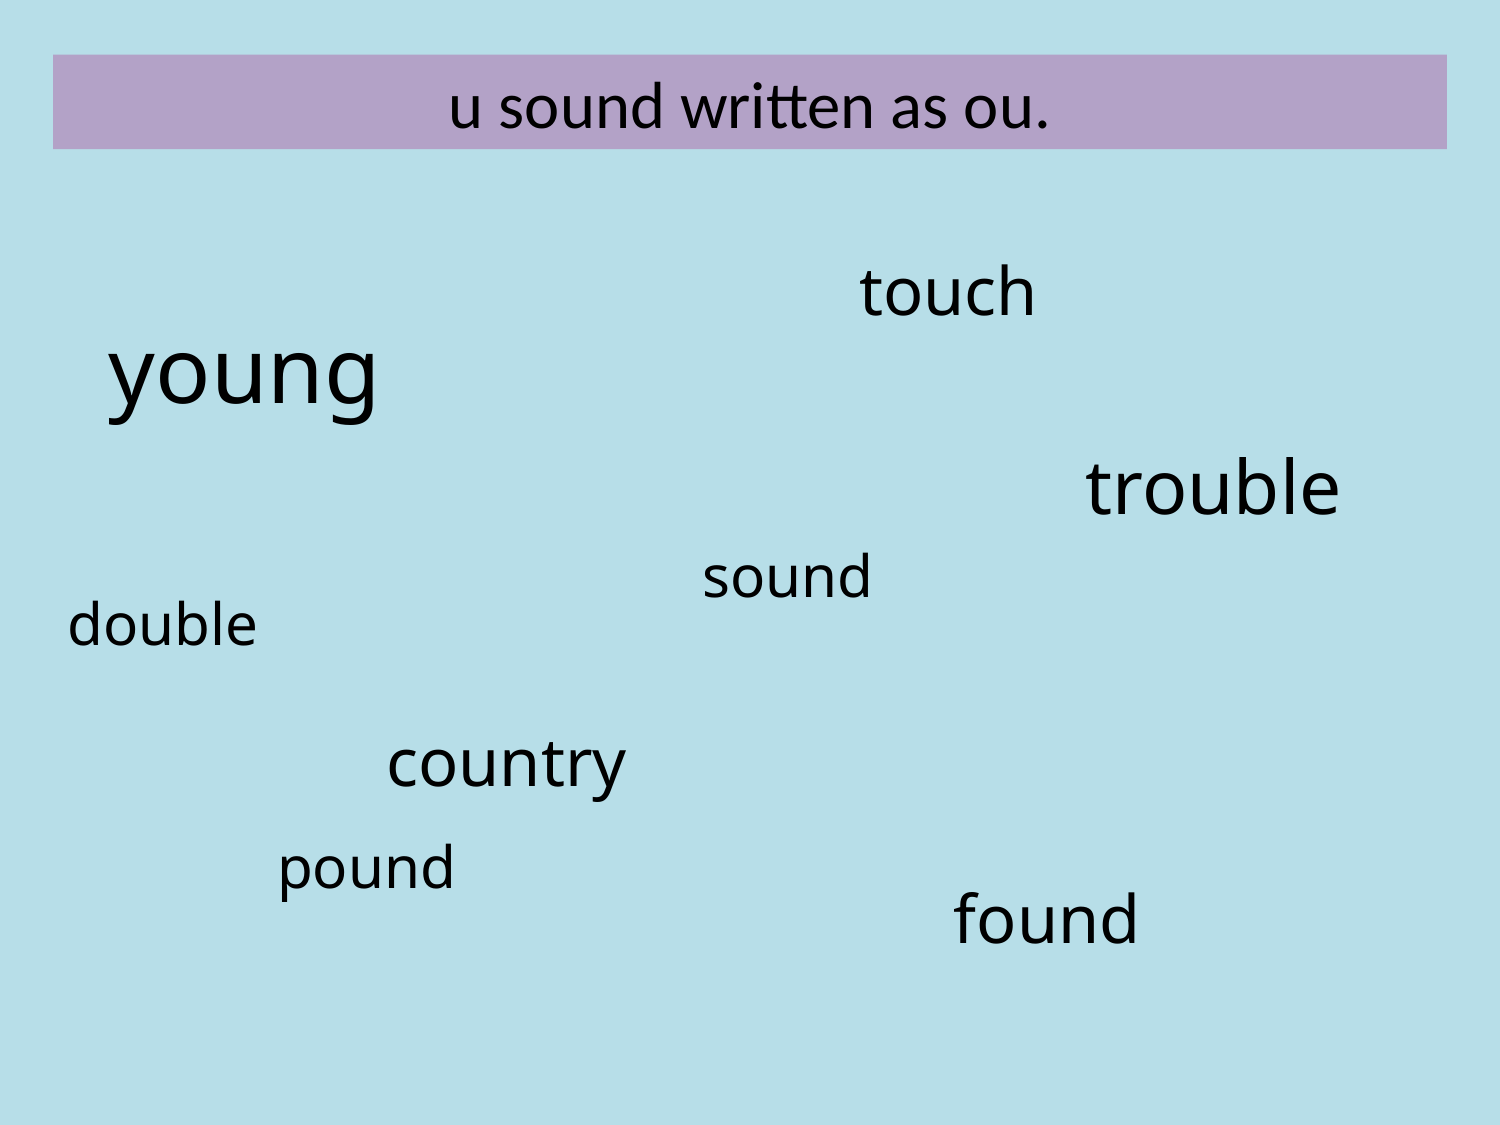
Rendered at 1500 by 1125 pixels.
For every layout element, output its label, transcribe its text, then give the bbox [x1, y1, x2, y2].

text_box touch [844, 196, 1376, 336]
text_box sound [687, 532, 928, 617]
text_box u sound written as ou. [53, 54, 1447, 150]
text_box trouble [1070, 432, 1357, 537]
text_box found [938, 869, 1156, 965]
text_box country [371, 712, 642, 807]
text_box [88, 586, 1388, 652]
text_box young [94, 304, 396, 430]
text_box double [53, 579, 1500, 665]
text_box pound [262, 822, 471, 908]
